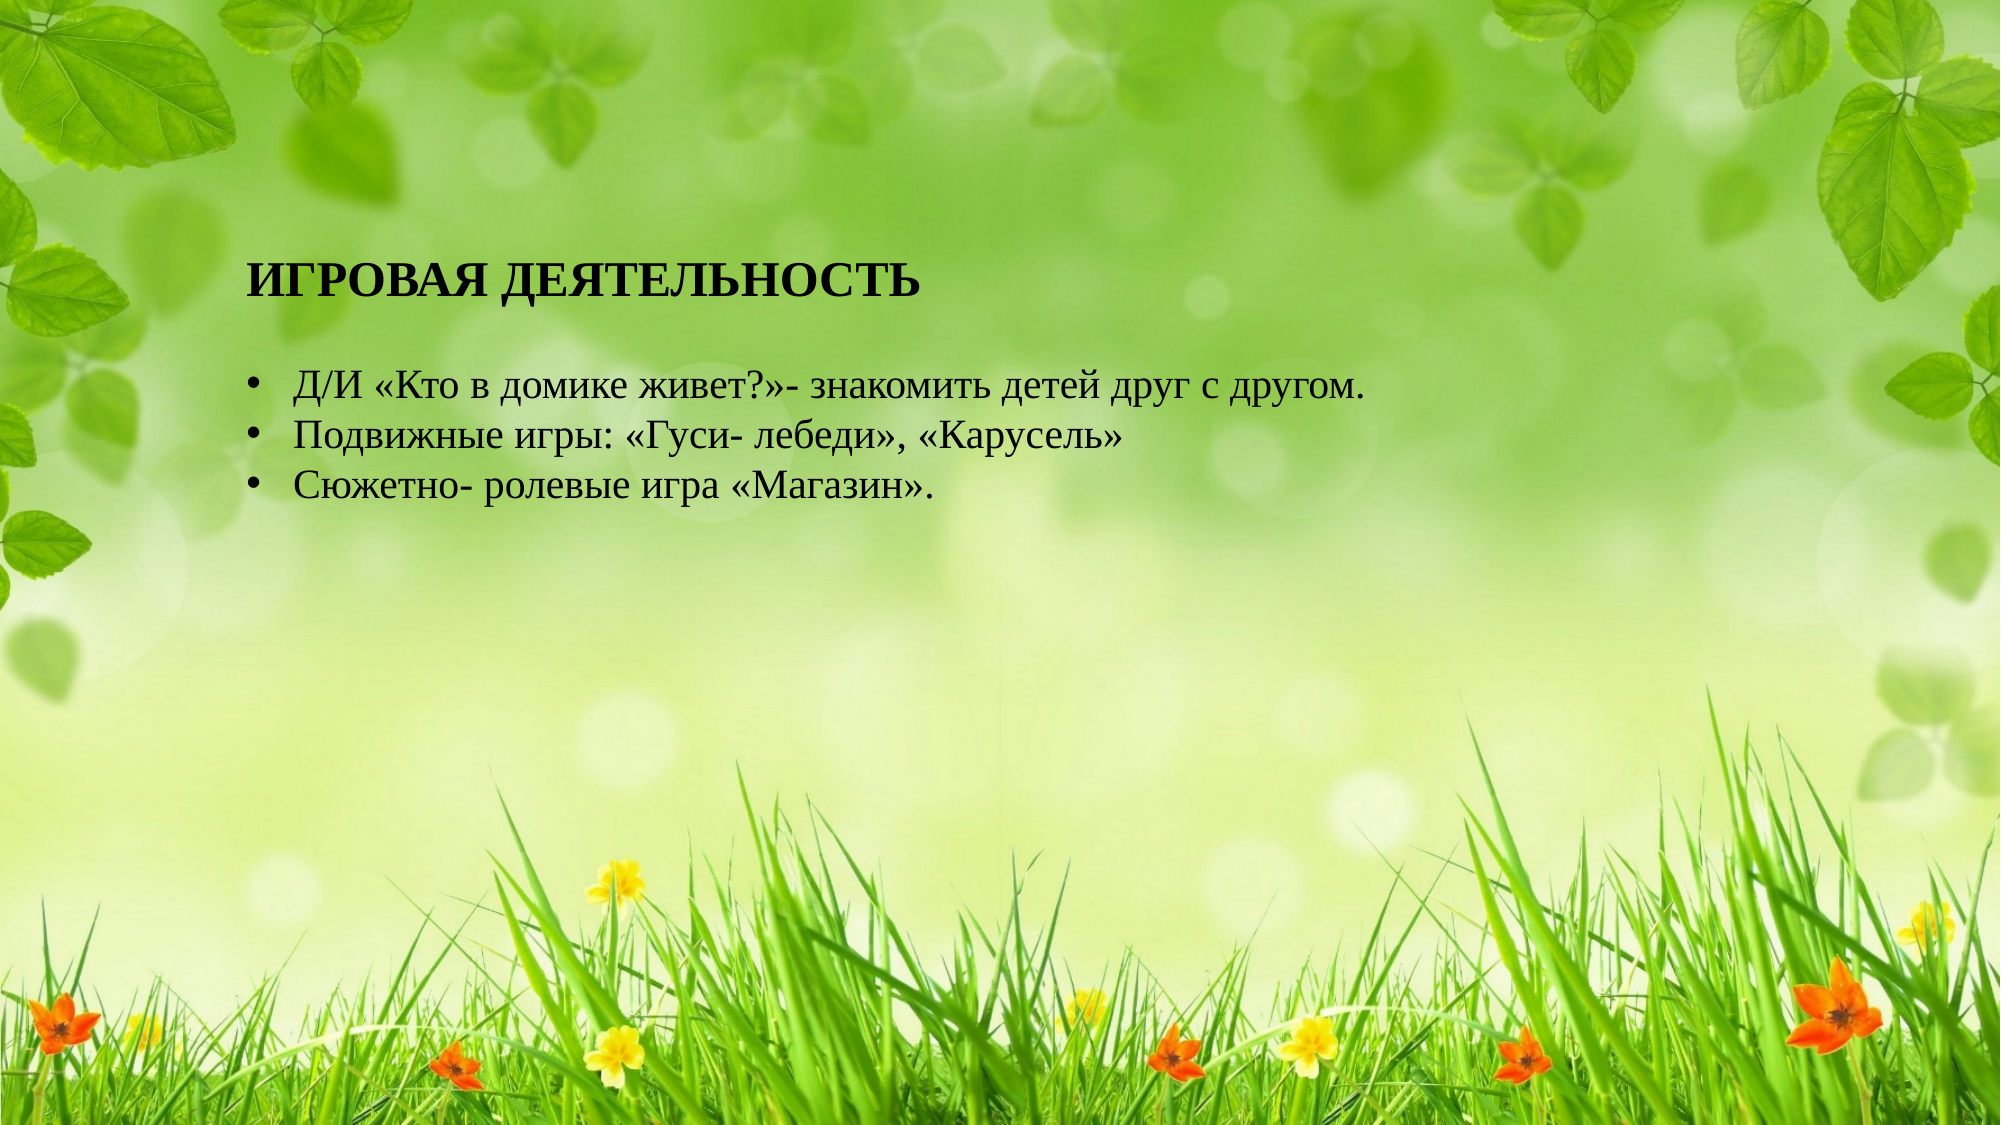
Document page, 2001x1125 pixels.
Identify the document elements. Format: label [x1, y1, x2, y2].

list [0, 0, 2000, 1125]
